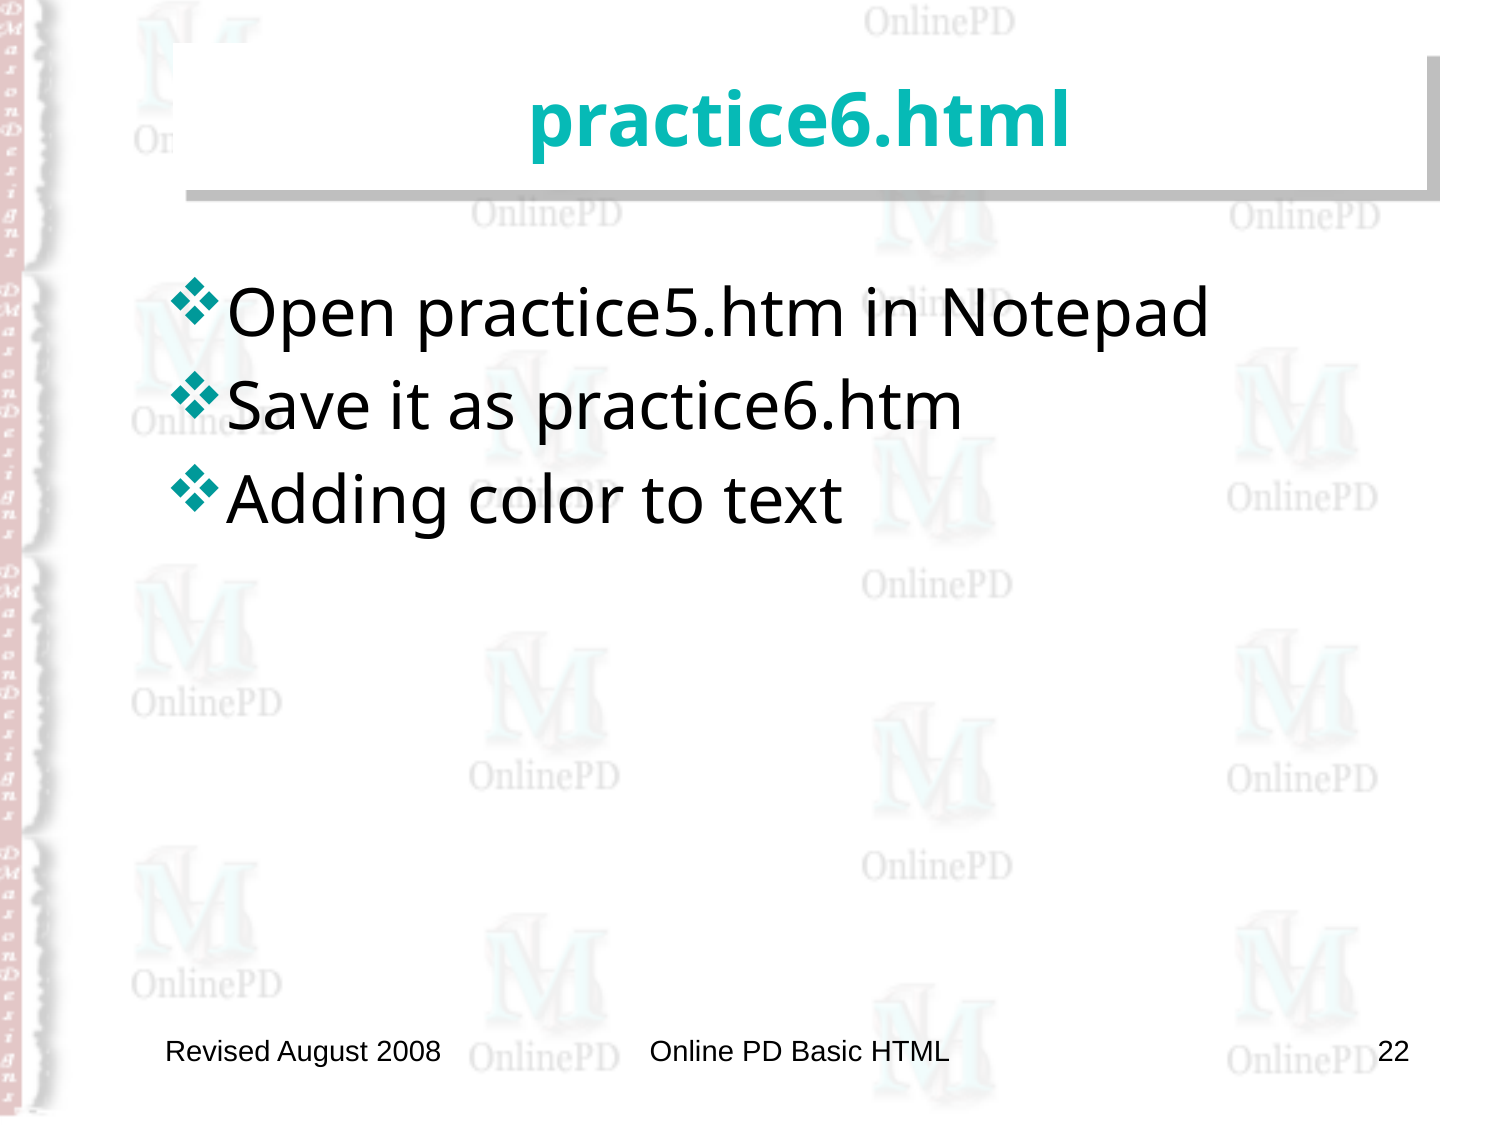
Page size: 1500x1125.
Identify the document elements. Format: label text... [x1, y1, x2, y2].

footer Online PD Basic HTML [537, 1024, 1063, 1103]
title practice6.html [173, 43, 1427, 190]
list Open practice5.htm in Notepad Save it as practice6.htm Adding color to text [149, 262, 1426, 1006]
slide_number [149, 1024, 513, 1104]
picture [0, 0, 1500, 1125]
slide_number 22 [1074, 1024, 1426, 1103]
